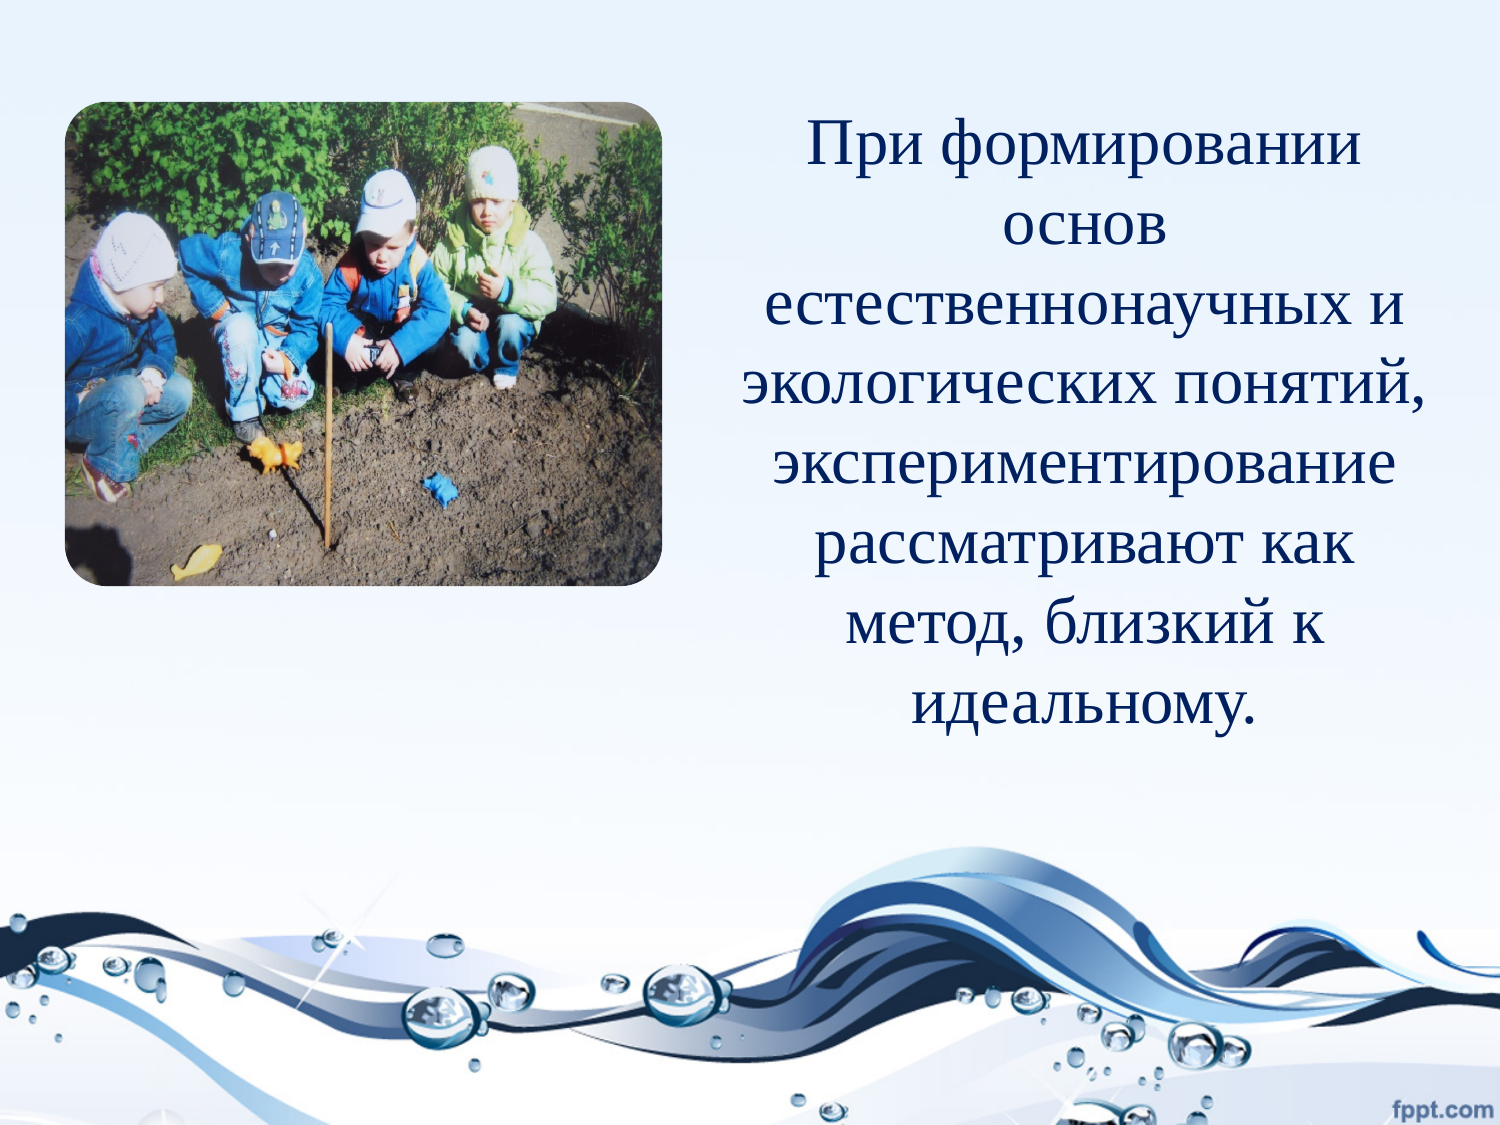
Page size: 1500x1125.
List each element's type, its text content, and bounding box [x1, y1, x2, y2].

picture [0, 0, 1500, 1125]
list При формировании основ естественнонаучных и экологических понятий, экспериментирование рассматривают как метод, близкий к идеальному. [667, 89, 1448, 833]
